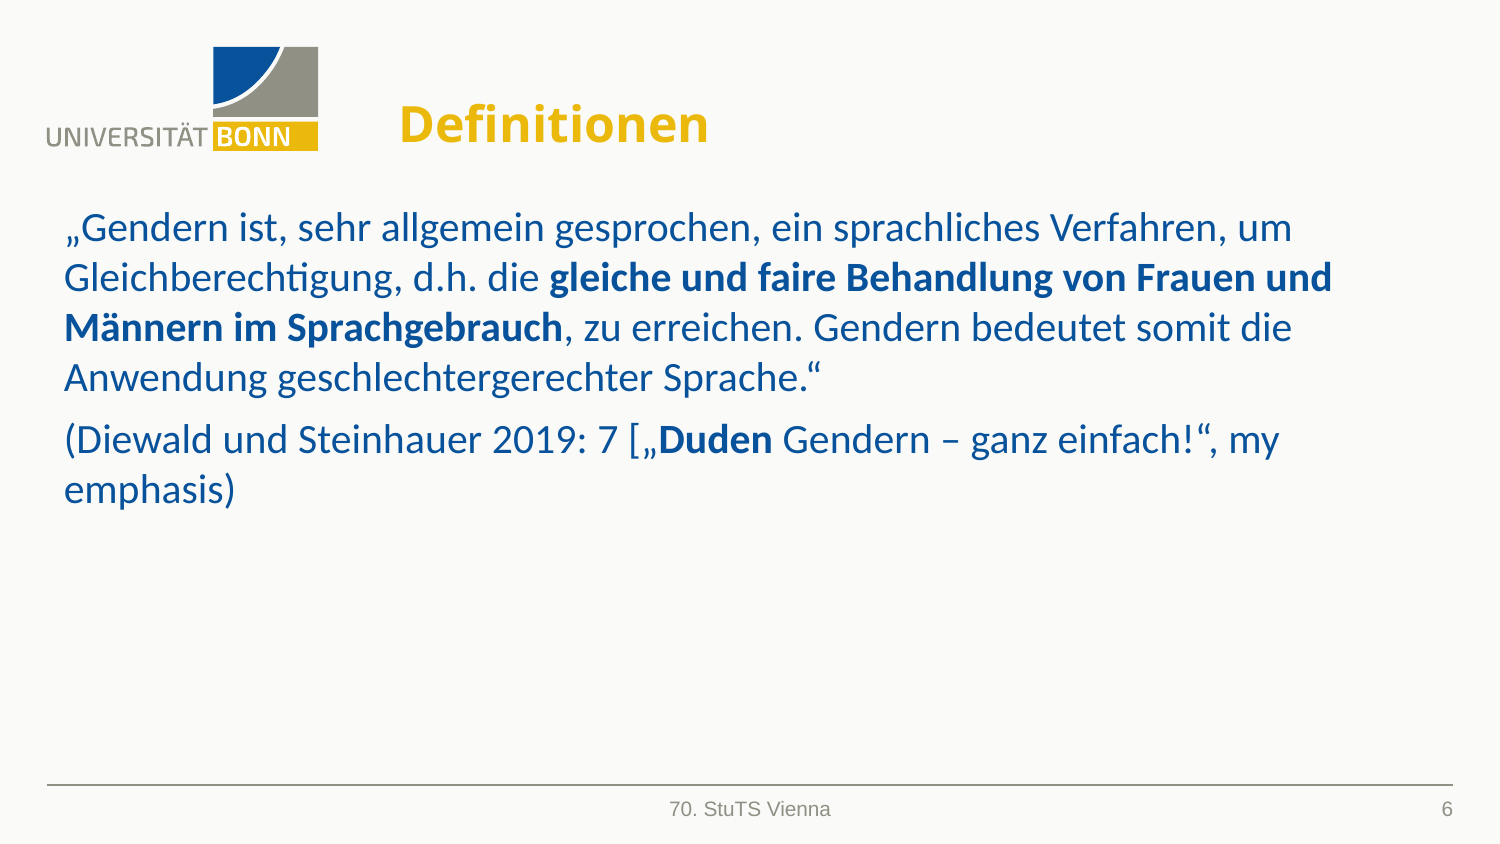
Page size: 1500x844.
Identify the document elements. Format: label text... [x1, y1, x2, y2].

title Definitionen [398, 47, 1454, 153]
list „Gendern ist, sehr allgemein gesprochen, ein sprachliches Verfahren, um Gleichberechtigung, d.h. die gleiche und faire Behandlung von Frauen und Männern im Sprachgebrauch, zu erreichen. Gendern bedeutet somit die Anwendung geschlechtergerechter Sprache.“ (Diewald und Steinhauer 2019: 7 [„Duden Gendern – ganz einfach!“, my emphasis) [47, 199, 1454, 739]
slide_number 6 [1359, 785, 1454, 832]
footer 70. StuTS Vienna [339, 785, 1161, 832]
